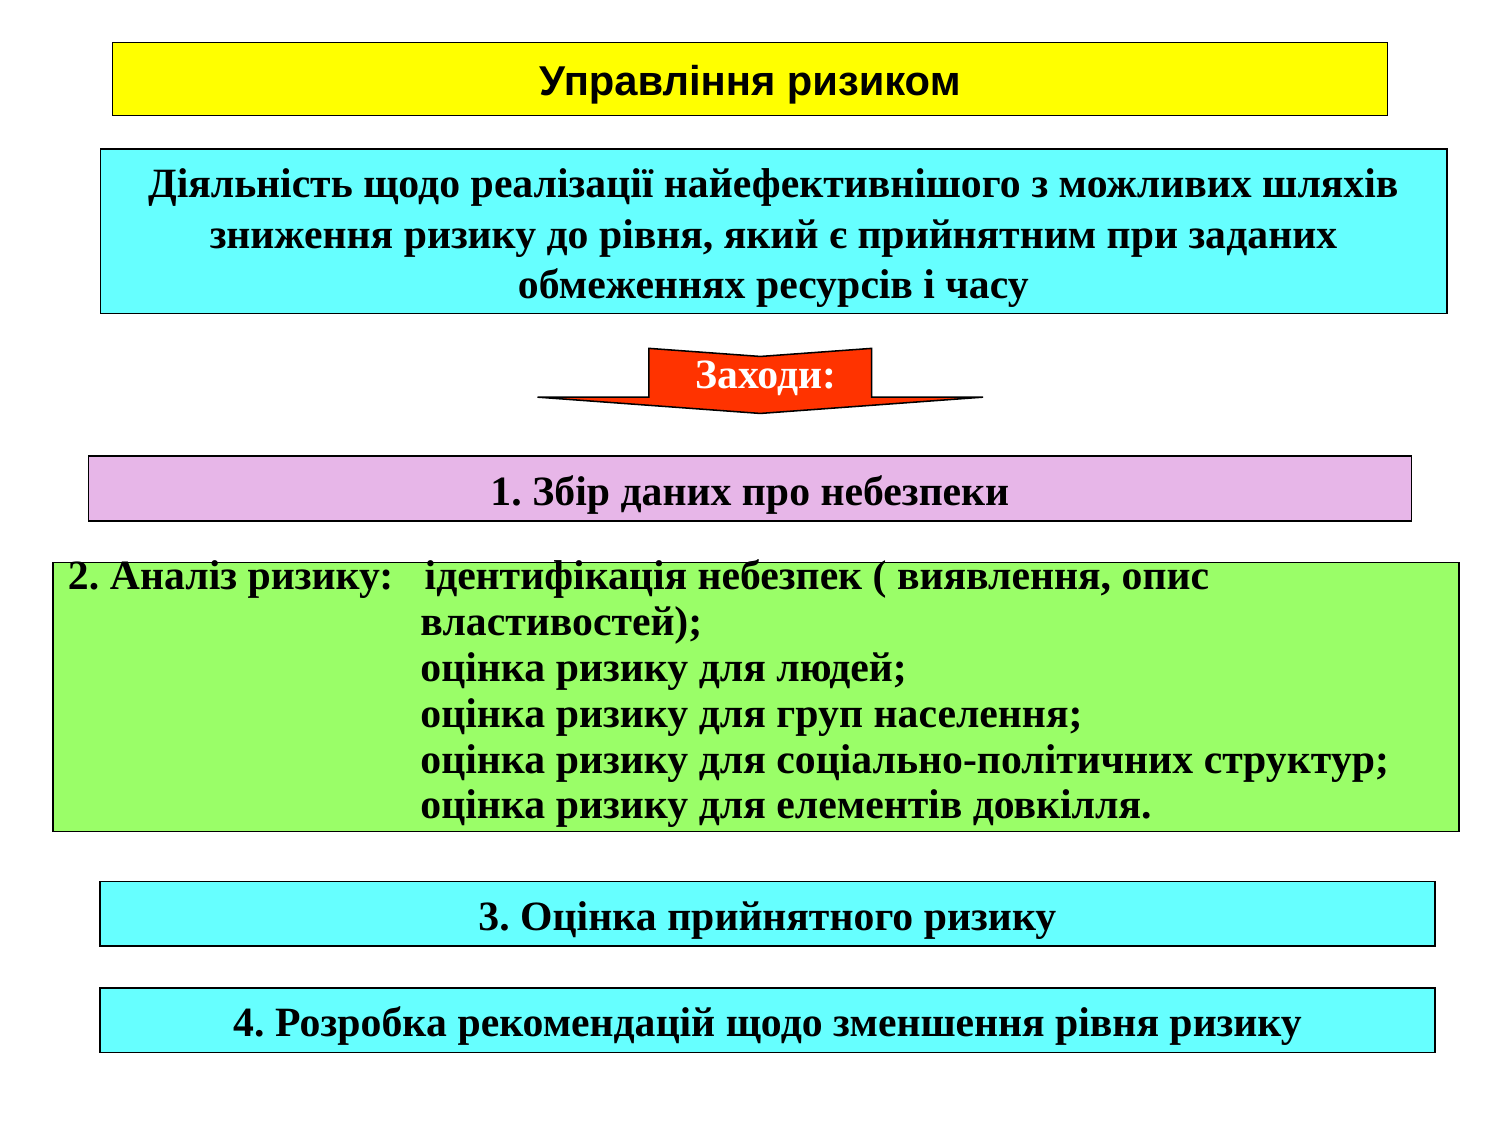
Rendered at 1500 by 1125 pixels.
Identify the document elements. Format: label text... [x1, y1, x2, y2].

text_box 1. Збір даних про небезпеки [88, 456, 1412, 521]
text_box 2. Аналіз ризику: ідентифікація небезпек ( виявлення, опис властивостей); оцінка ризику для людей; оцінка ризику для груп населення; оцінка ризику для соціально-політичних структур; оцінка ризику для елементів довкілля. [53, 562, 1459, 832]
text_box Діяльність щодо реалізації найефективнішого з можливих шляхів зниження ризику до рівня, який є прийнятним при заданих обмеженнях ресурсів і часу [100, 148, 1447, 314]
text_box Заходи: [680, 361, 852, 402]
text_box 4. Розробка рекомендацій щодо зменшення рівня ризику [100, 987, 1435, 1053]
text_box [537, 348, 984, 414]
title Управління ризиком [112, 42, 1388, 116]
text_box 3. Оцінка прийнятного ризику [100, 881, 1435, 947]
